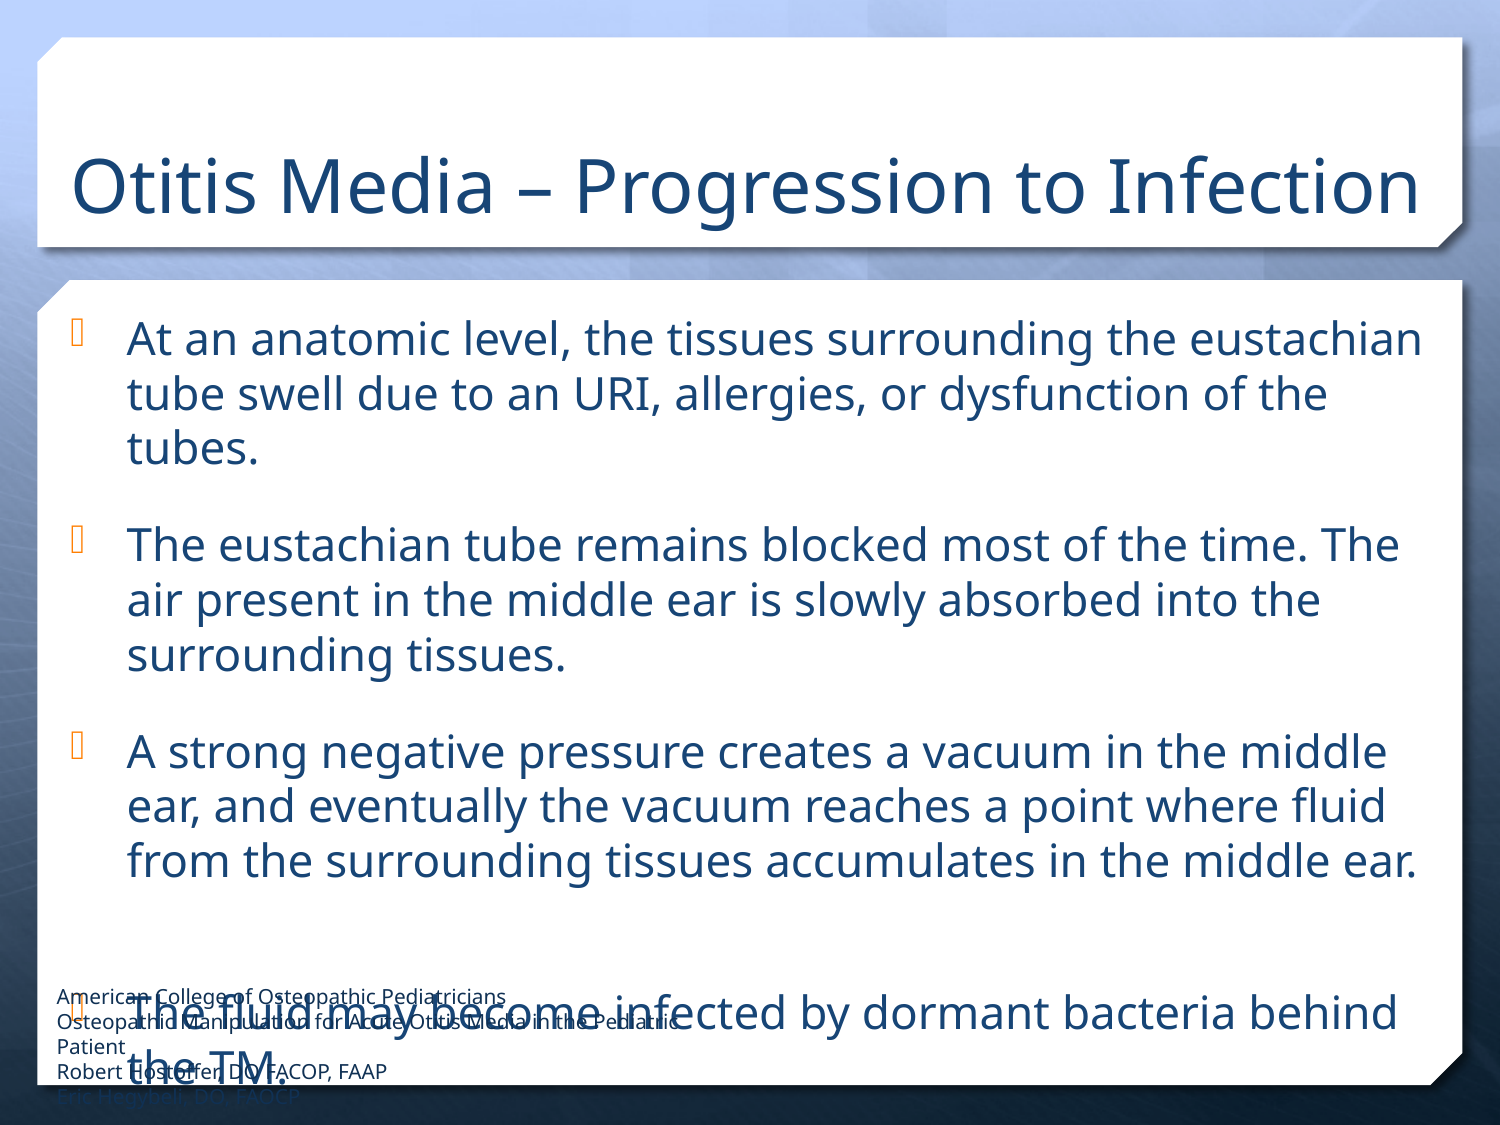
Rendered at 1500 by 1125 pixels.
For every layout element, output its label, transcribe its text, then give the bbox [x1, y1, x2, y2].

text_box American College of Osteopathic Pediatricians Osteopathic Manipulation for Acute Otitis Media in the Pediatric Patient Robert Hostoffer, DO FACOP, FAAP Eric Hegybeli, DO, FAOCP [41, 976, 720, 1116]
list At an anatomic level, the tissues surrounding the eustachian tube swell due to an URI, allergies, or dysfunction of the tubes. The eustachian tube remains blocked most of the time. The air present in the middle ear is slowly absorbed into the surrounding tissues. A strong negative pressure creates a vacuum in the middle ear, and eventually the vacuum reaches a point where fluid from the surrounding tissues accumulates in the middle ear. The fluid may become infected by dormant bacteria behind the TM. [55, 301, 1444, 1122]
title Otitis Media – Progression to Infection [55, 48, 1444, 236]
